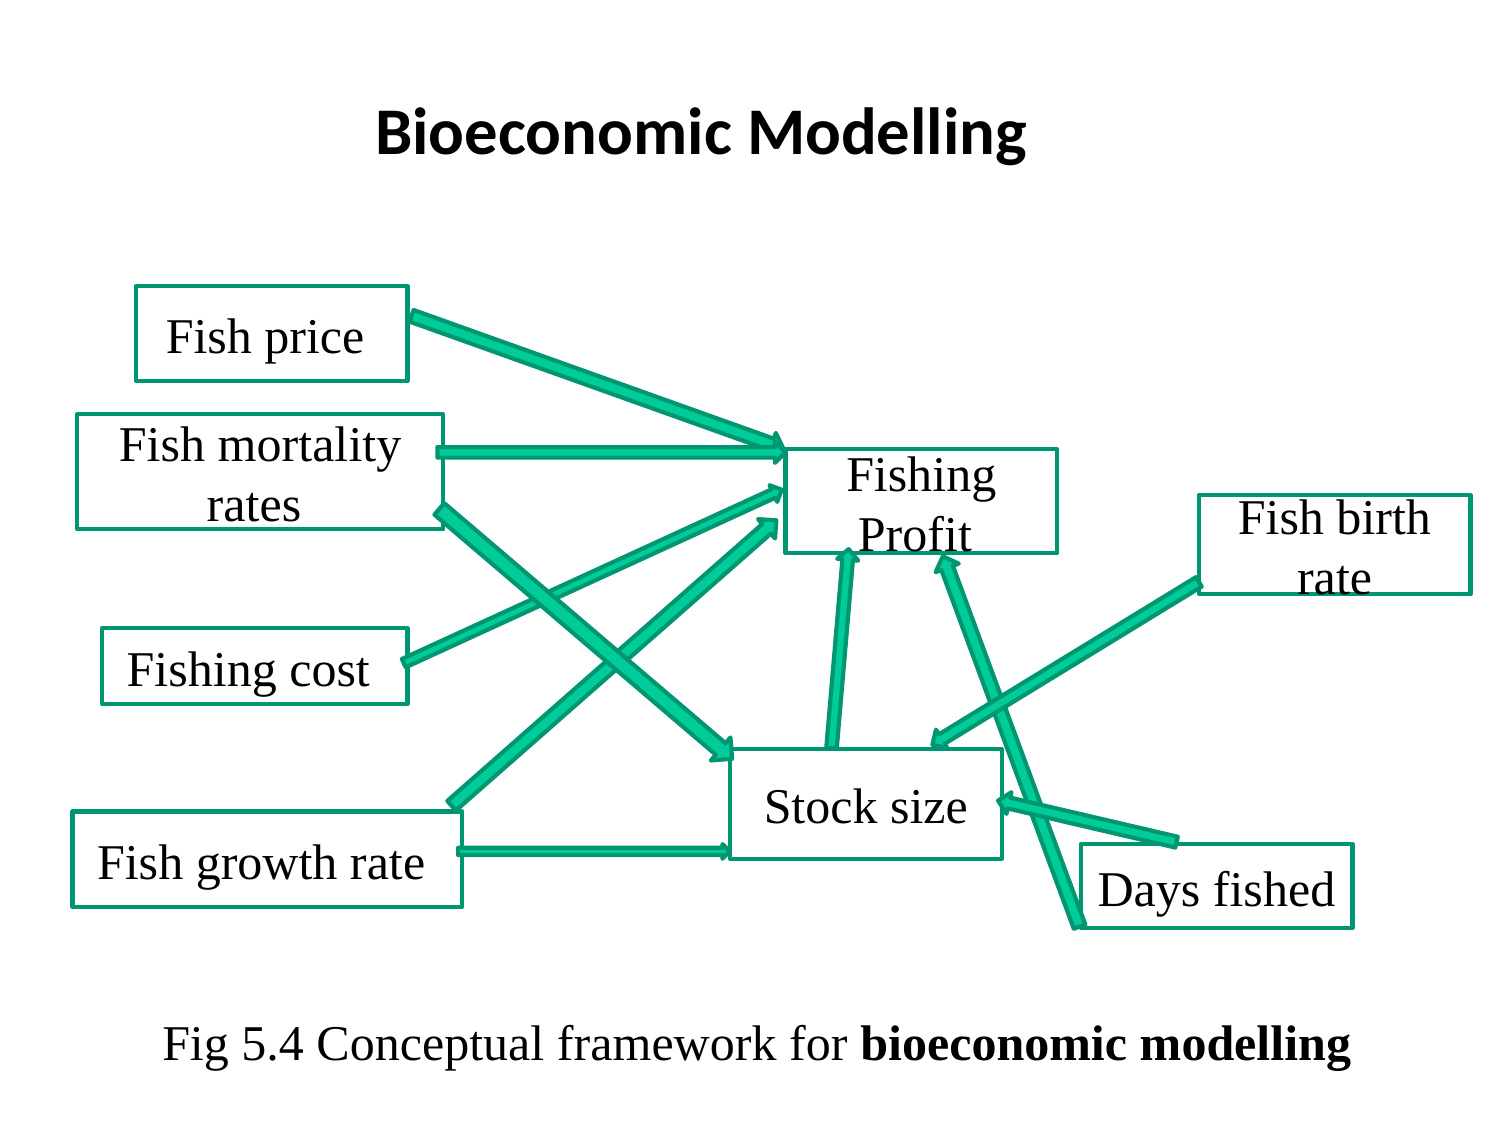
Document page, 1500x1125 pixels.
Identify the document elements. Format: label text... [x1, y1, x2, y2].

text_box Days fished [1079, 842, 1355, 930]
text_box [824, 547, 861, 751]
text_box [399, 598, 540, 670]
text_box [407, 308, 786, 448]
text_box Fish mortality rates [75, 412, 445, 531]
text_box Fish growth rate [70, 809, 464, 909]
text_box Fishing cost [100, 626, 410, 706]
text_box Fig 5.4 Conceptual framework for bioeconomic modelling [147, 972, 1400, 1078]
text_box [549, 483, 784, 599]
text_box [435, 439, 788, 465]
text_box [445, 662, 616, 813]
text_box Stock size [728, 747, 1004, 861]
text_box Bioeconomic Modelling [319, 80, 1099, 175]
text_box [1029, 816, 1088, 931]
text_box [993, 709, 1043, 802]
text_box [432, 501, 735, 763]
text_box Fish birth rate [1197, 493, 1473, 596]
text_box [933, 554, 1002, 701]
text_box [930, 575, 1204, 747]
text_box [618, 517, 779, 659]
text_box Fishing Profit [783, 447, 1059, 555]
text_box Fish price [134, 284, 410, 383]
text_box [456, 842, 732, 861]
text_box [996, 790, 1180, 850]
